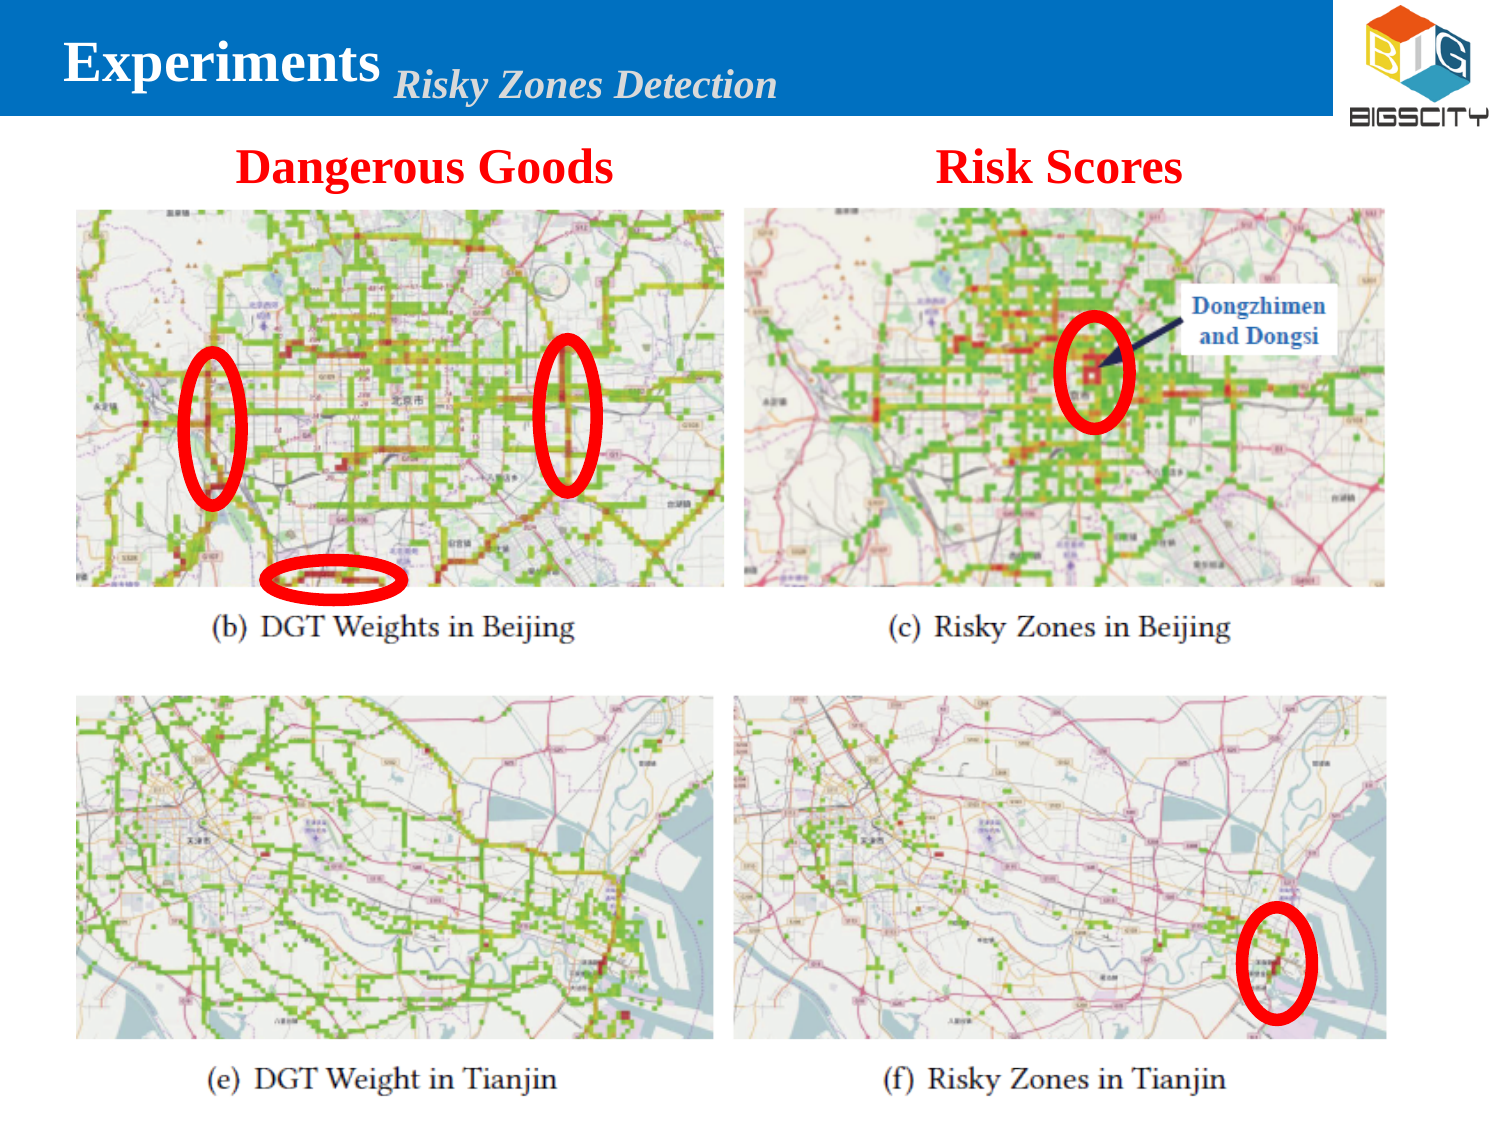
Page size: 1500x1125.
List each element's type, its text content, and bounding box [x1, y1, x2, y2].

text_box Dangerous Goods [220, 126, 629, 163]
text_box Experiments [48, 4, 709, 121]
text_box Risky Zones Detection [378, 27, 940, 144]
text_box Risk Scores [920, 126, 1199, 163]
picture [75, 163, 1392, 1100]
picture [1350, 5, 1490, 127]
